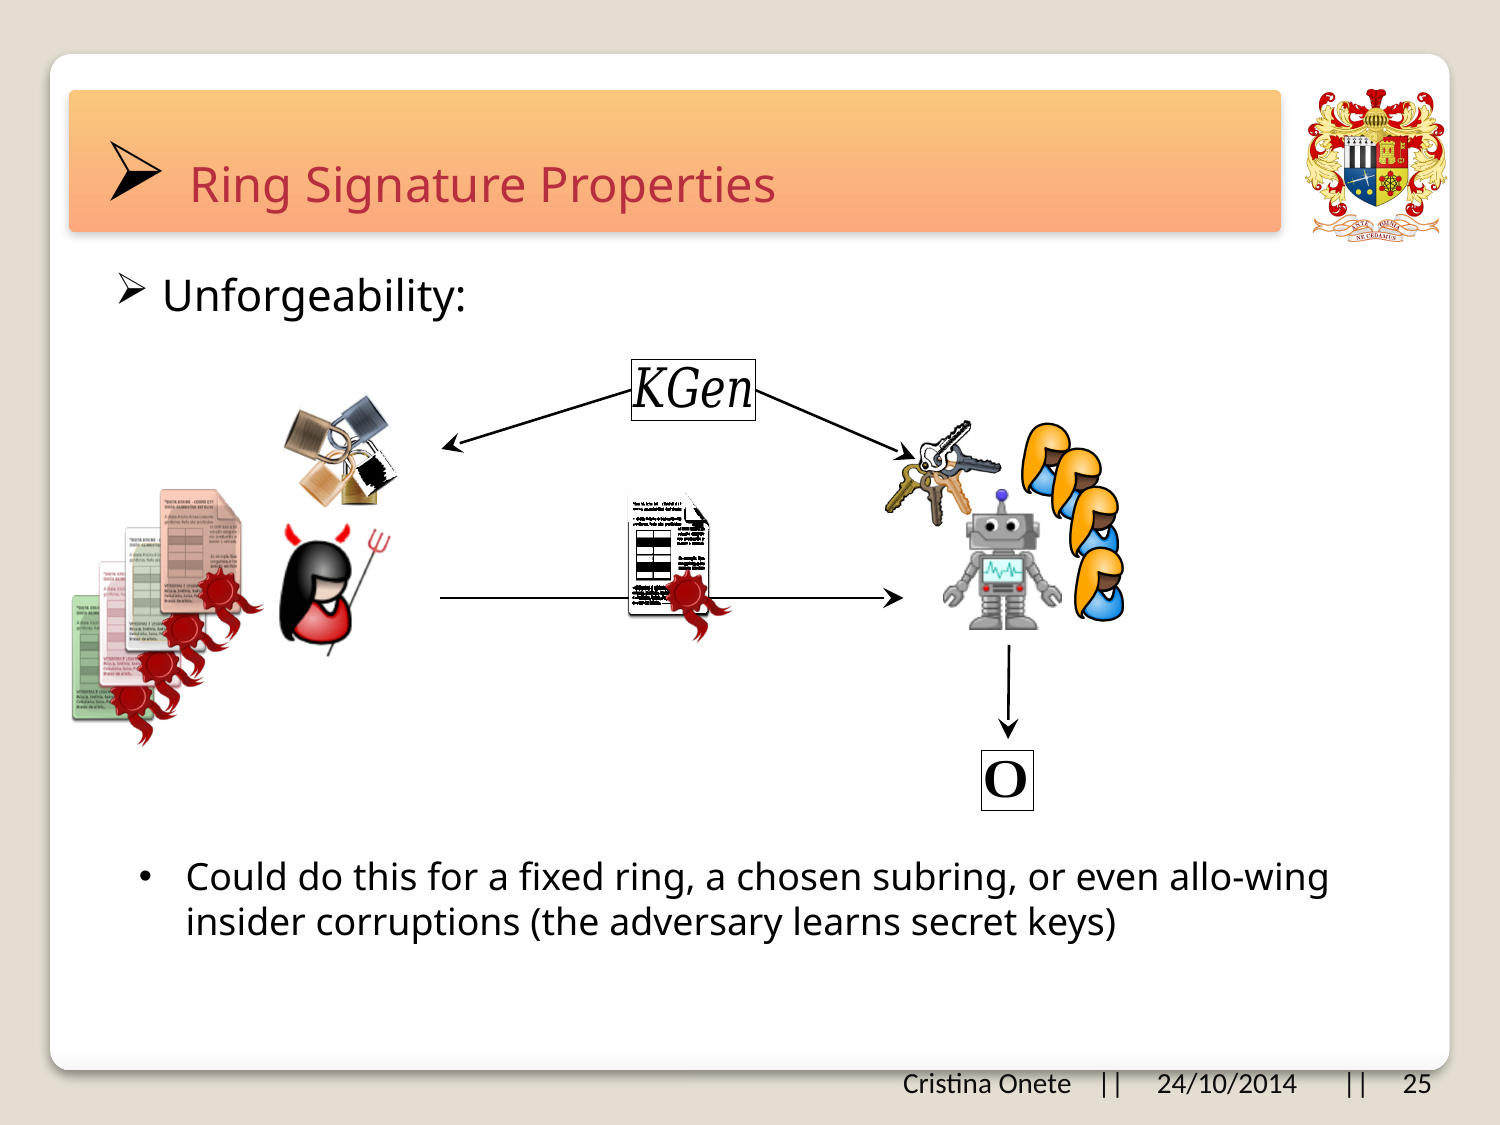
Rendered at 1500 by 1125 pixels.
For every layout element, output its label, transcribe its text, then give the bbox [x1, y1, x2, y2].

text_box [152, 488, 255, 634]
picture [133, 740, 149, 748]
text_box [116, 526, 219, 672]
picture [885, 416, 1140, 630]
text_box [64, 595, 167, 740]
picture [255, 514, 396, 660]
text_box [441, 389, 632, 450]
text_box Unforgeability: [100, 260, 1400, 328]
text_box Could do this for a fixed ring, a chosen subring, or even allo-wing insider corruptions (the adversary learns secret keys) [123, 845, 1413, 951]
picture [722, 599, 733, 619]
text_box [754, 389, 916, 460]
picture [219, 634, 237, 655]
picture [287, 396, 396, 506]
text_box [619, 491, 722, 637]
picture [1305, 89, 1447, 242]
picture [167, 707, 178, 723]
picture [689, 637, 703, 644]
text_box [91, 561, 194, 707]
title Ring Signature Properties [175, 146, 1282, 220]
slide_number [803, 1046, 1447, 1107]
picture [194, 672, 205, 690]
